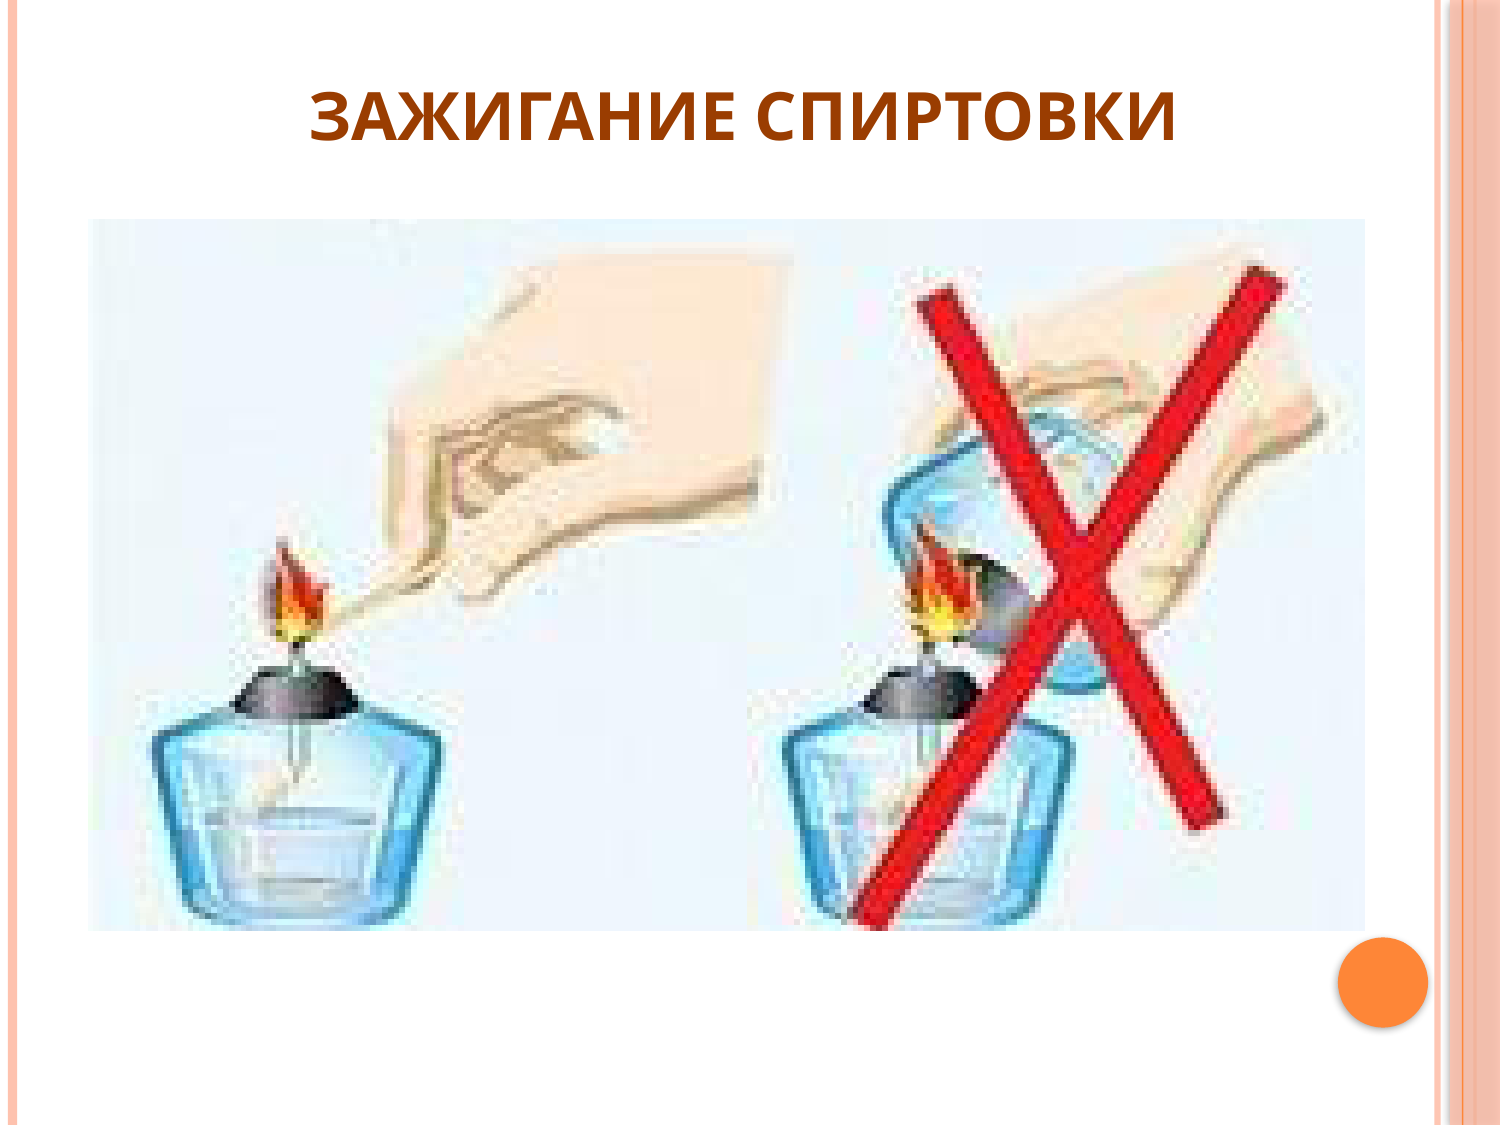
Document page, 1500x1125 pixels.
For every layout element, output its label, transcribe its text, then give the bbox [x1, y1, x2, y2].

title Зажигание спиртовки [53, 42, 1436, 161]
picture [87, 219, 1365, 931]
